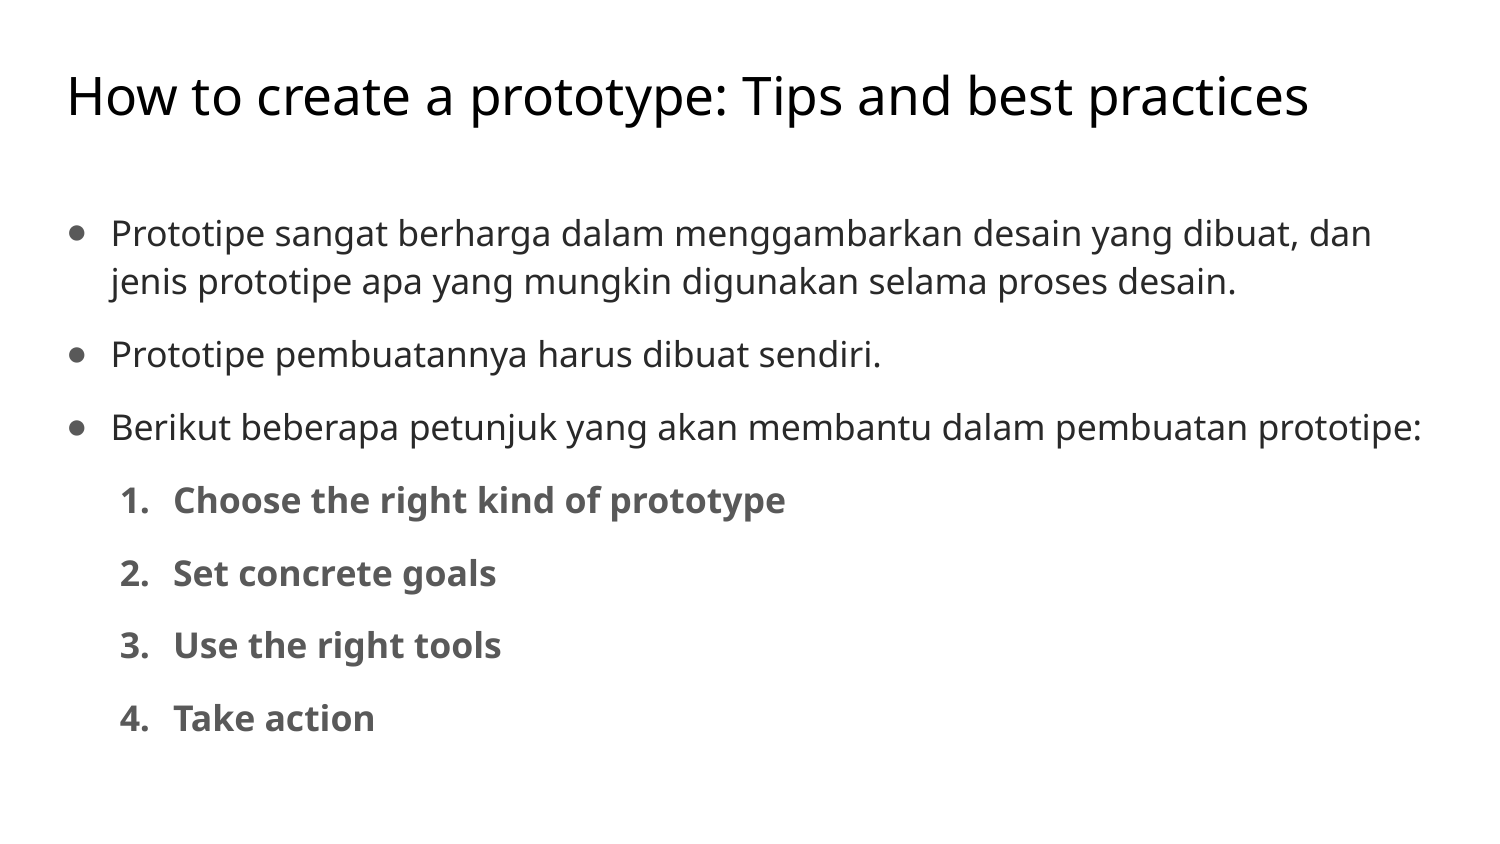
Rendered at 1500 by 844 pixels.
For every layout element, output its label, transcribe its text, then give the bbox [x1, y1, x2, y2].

list Prototipe sangat berharga dalam menggambarkan desain yang dibuat, dan jenis prototipe apa yang mungkin digunakan selama proses desain. Prototipe pembuatannya harus dibuat sendiri. Berikut beberapa petunjuk yang akan membantu dalam pembuatan prototipe: Choose the right kind of prototype Set concrete goals Use the right tools Take action [51, 189, 1449, 797]
title How to create a prototype: Tips and best practices [51, 47, 1449, 142]
